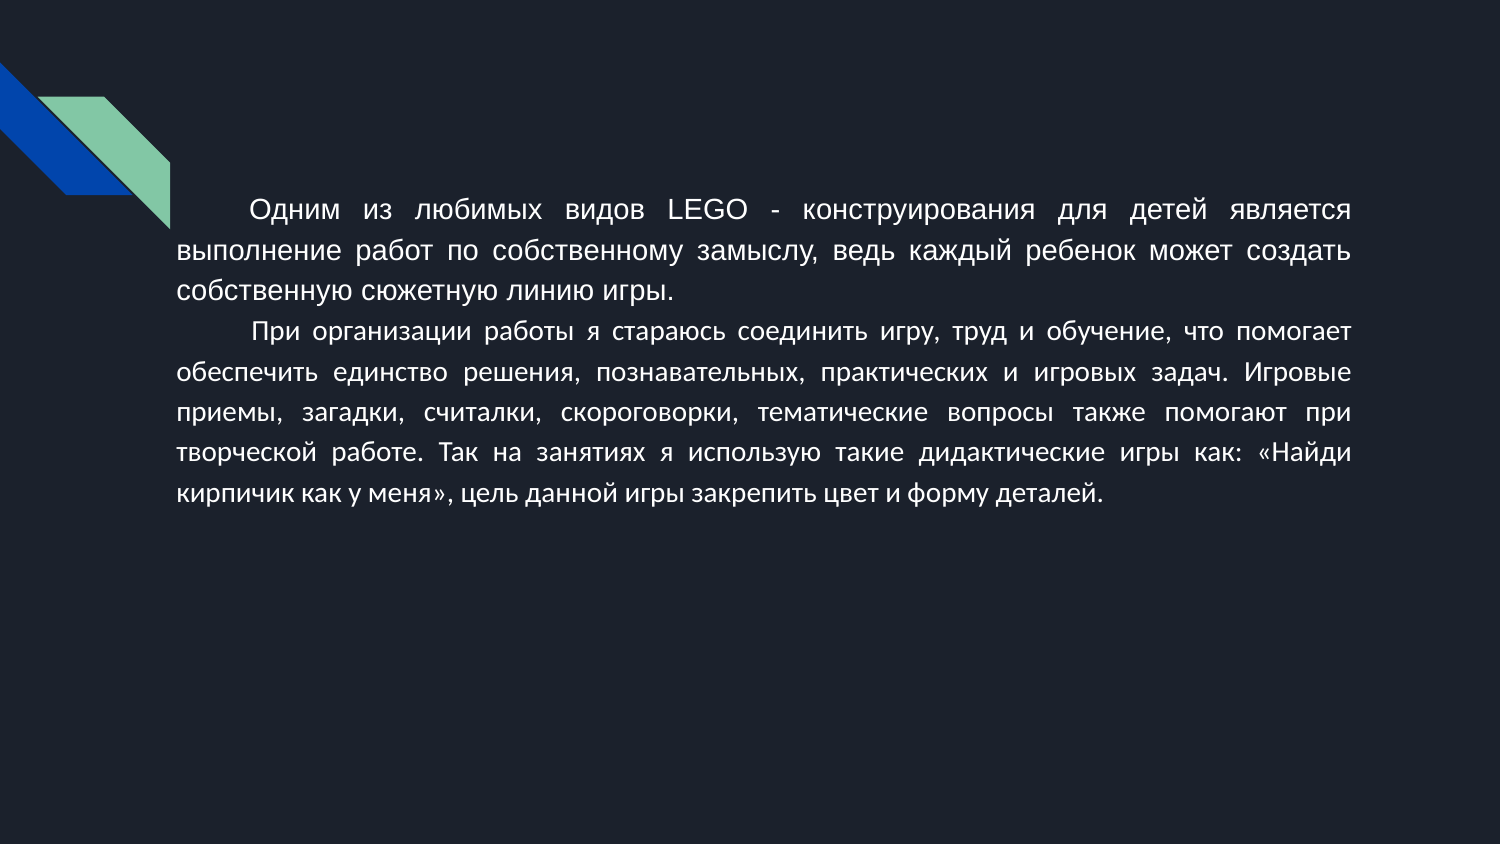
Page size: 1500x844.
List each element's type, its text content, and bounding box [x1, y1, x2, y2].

list Одним из любимых видов LEGO - конструирования для детей является выполнение работ по собственному замыслу, ведь каждый ребенок может создать собственную сюжетную линию игры. При организации работы я стараюсь соединить игру, труд и обучение, что помогает обеспечить единство решения, познавательных, практических и игровых задач. Игровые приемы, загадки, считалки, скороговорки, тематические вопросы также помогают при творческой работе. Так на занятиях я использую такие дидактические игры как: «Найди кирпичик как у меня», цель данной игры закрепить цвет и форму деталей. [161, 170, 1368, 735]
